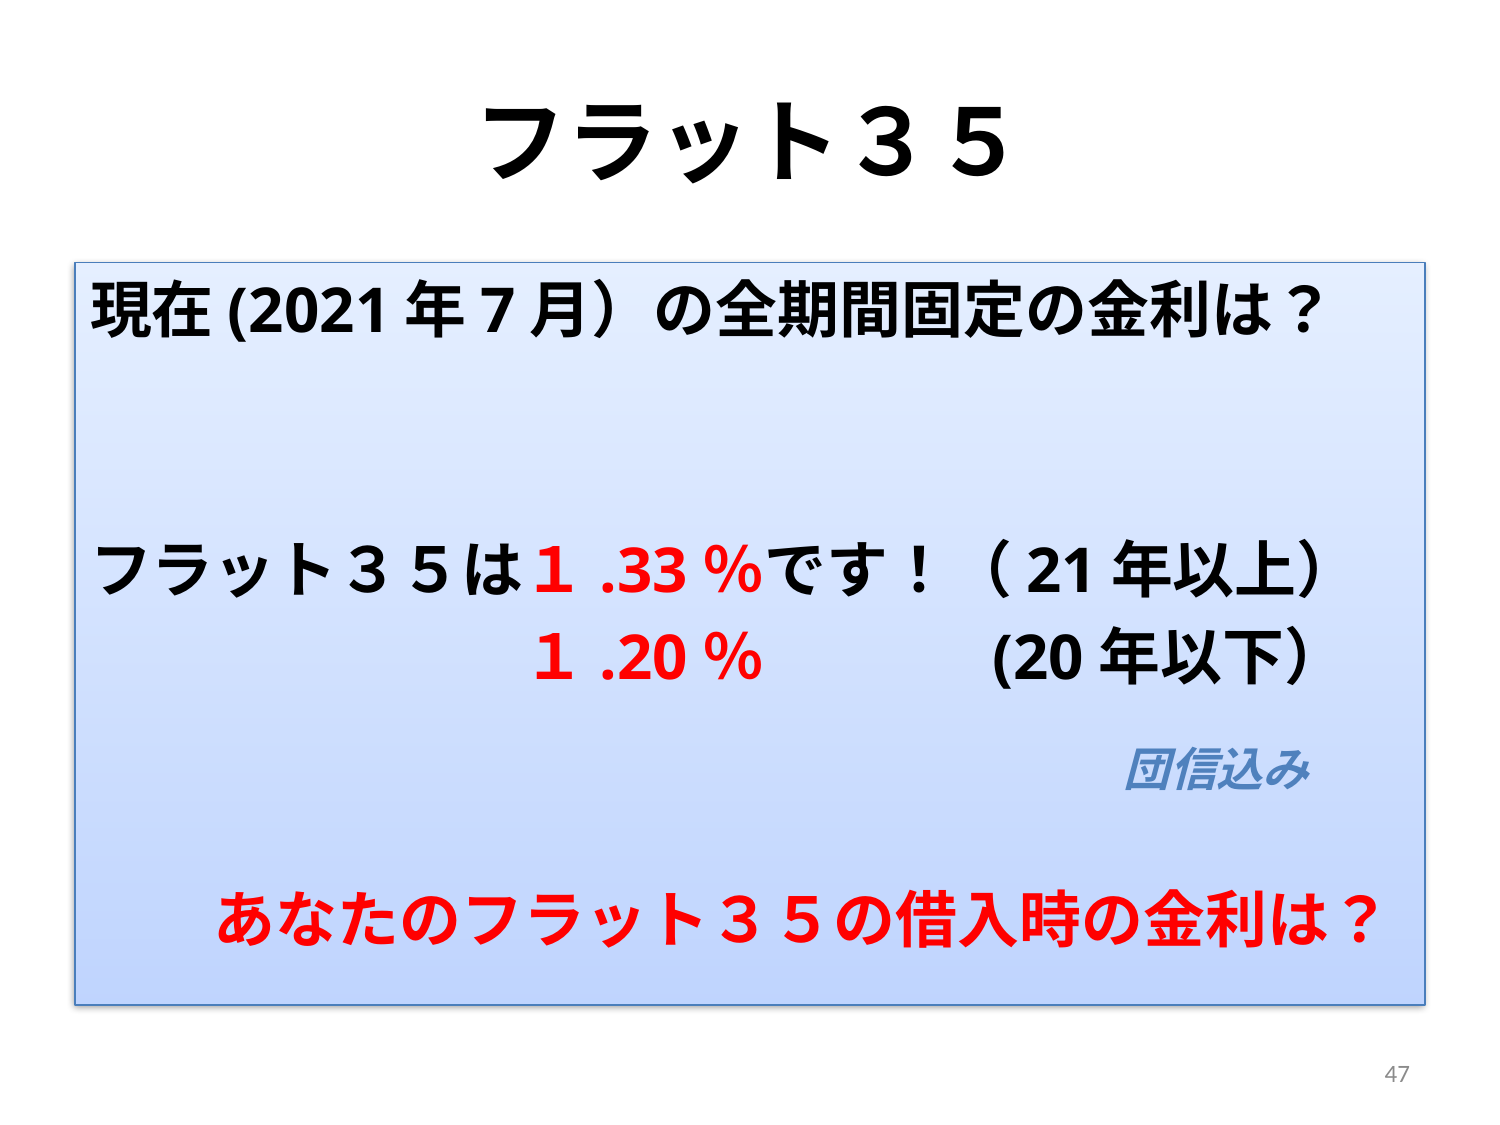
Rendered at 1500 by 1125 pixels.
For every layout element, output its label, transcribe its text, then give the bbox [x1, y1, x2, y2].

list 現在(2021年7月）の全期間固定の金利は？ フラット３５は１.33％です！（21年以上） １.20％ (20年以下） 団信込み あなたのフラット３５の借入時の金利は？ [74, 262, 1426, 1006]
title フラット３５ [75, 45, 1425, 233]
slide_number 47 [1074, 1042, 1425, 1103]
